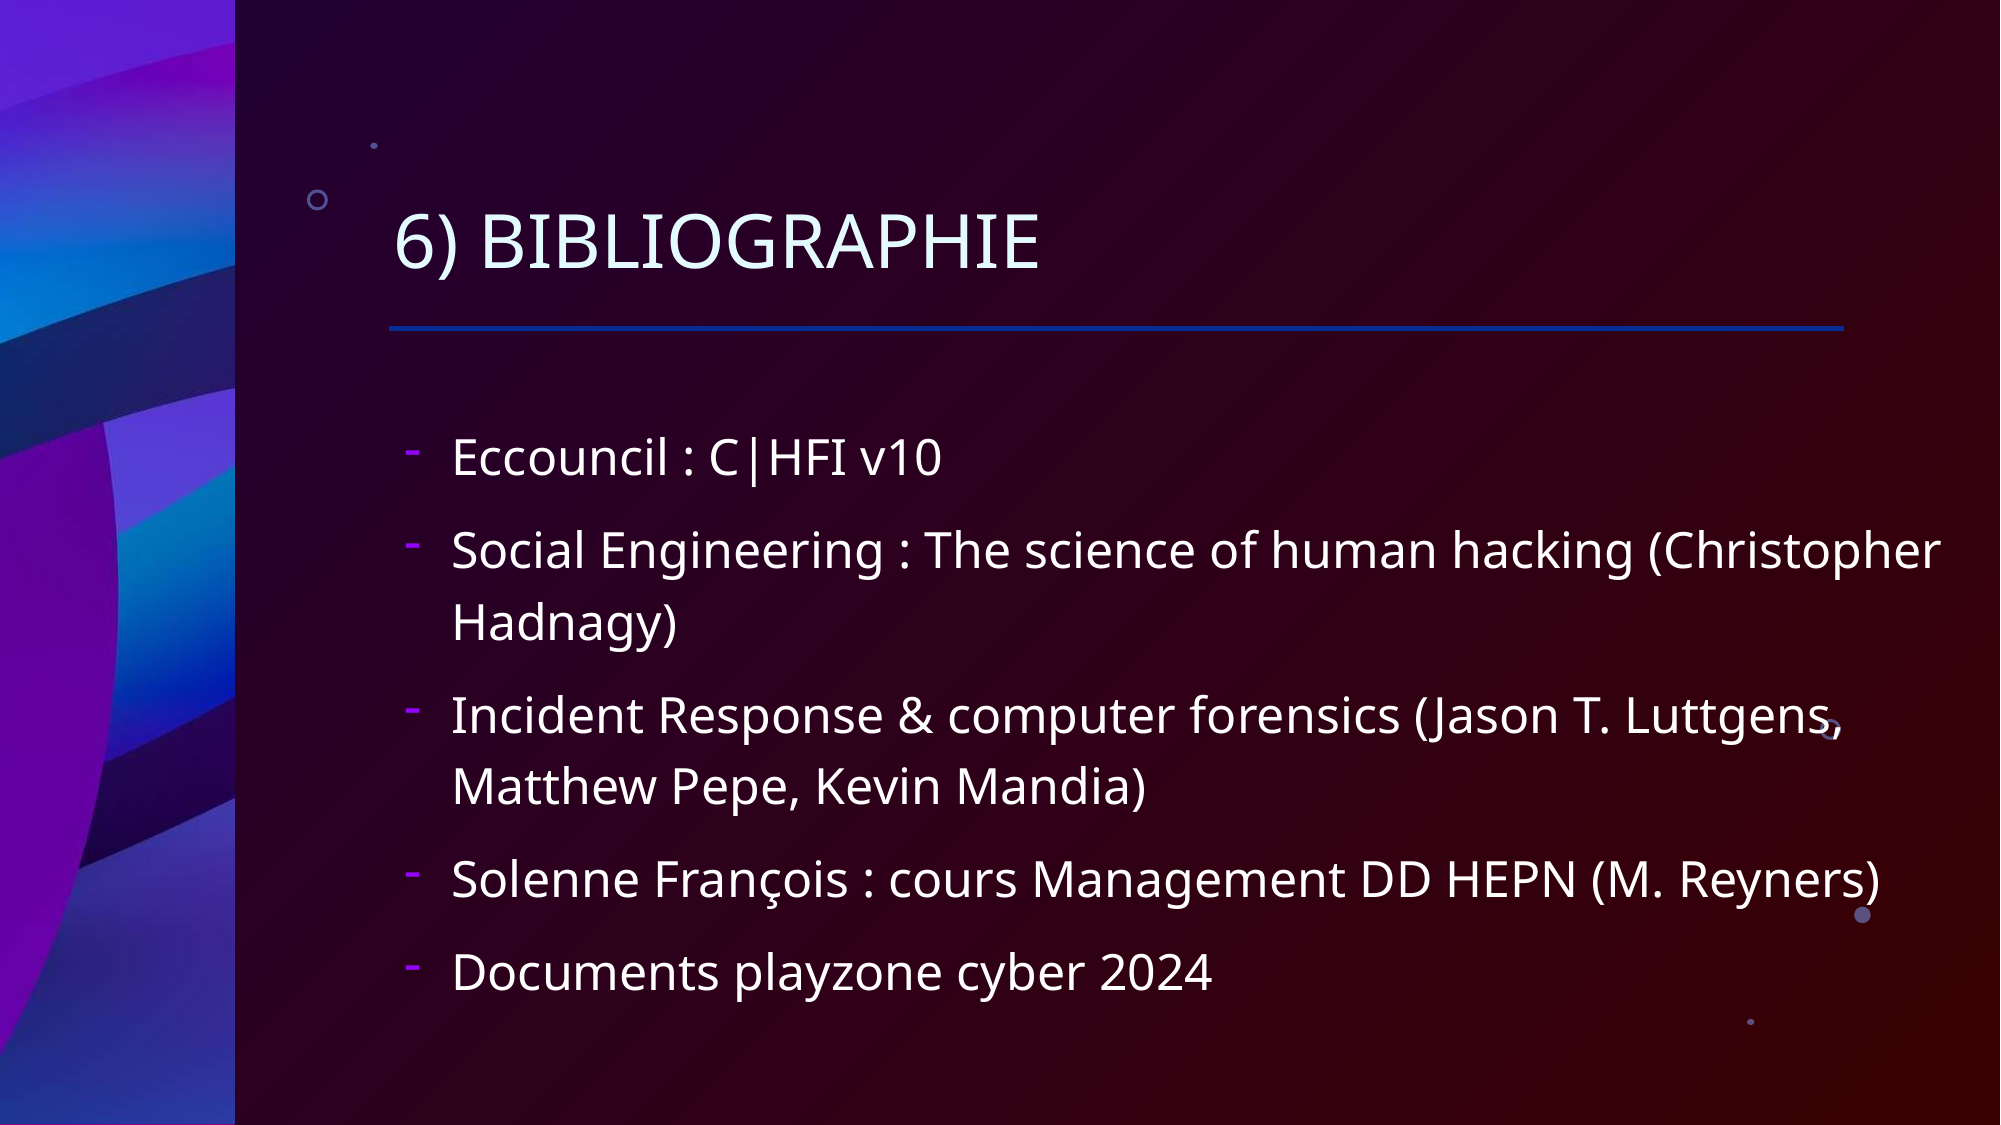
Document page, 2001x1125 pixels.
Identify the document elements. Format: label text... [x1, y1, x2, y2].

title 6) Bibliographie [393, 26, 1845, 292]
list Eccouncil : C|HFI v10 Social Engineering : The science of human hacking (Christopher Hadnagy) Incident Response & computer forensics (Jason T. Luttgens, Matthew Pepe, Kevin Mandia) Solenne François : cours Management DD HEPN (M. Reyners) Documents playzone cyber 2024 [389, 405, 1968, 985]
picture [0, 0, 235, 1124]
